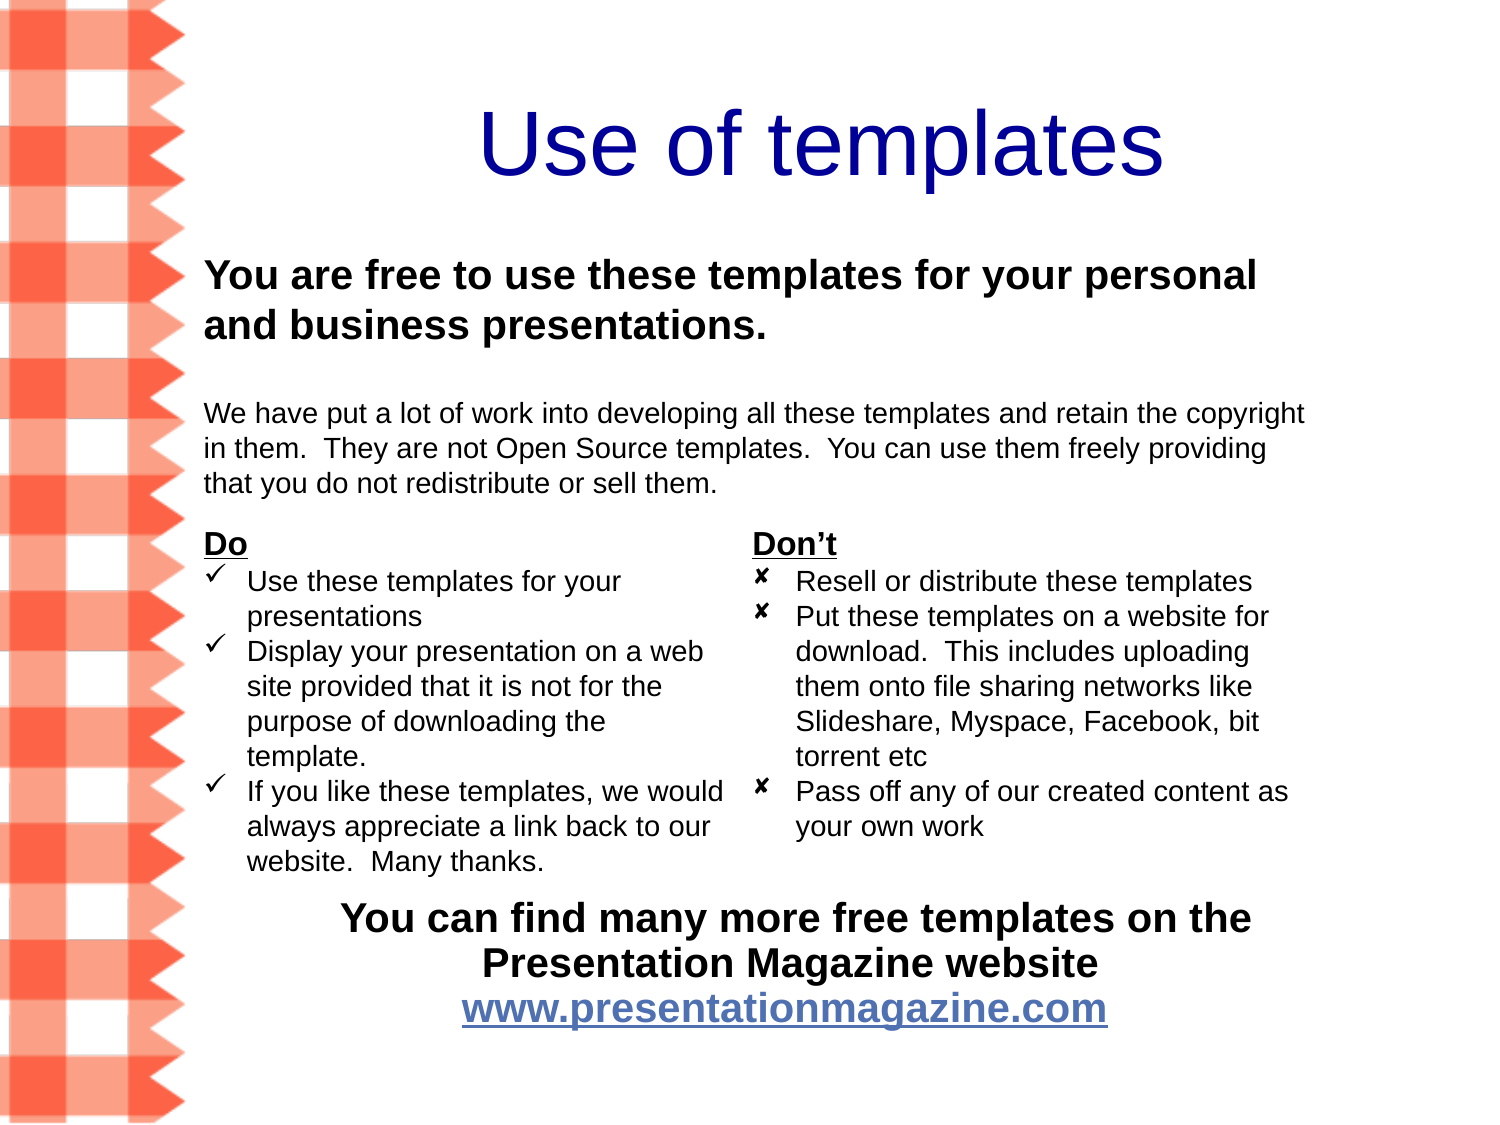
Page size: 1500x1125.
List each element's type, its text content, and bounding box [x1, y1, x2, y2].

text_box You can find many more free templates on the Presentation Magazine website www.presentationmagazine.com [171, 889, 1347, 1040]
text_box [88, 208, 1436, 1083]
picture [0, 0, 220, 1125]
text_box You are free to use these templates for your personal and business presentations. [188, 240, 1329, 355]
text_box Do Use these templates for your presentations Display your presentation on a web site provided that it is not for the purpose of downloading the template. If you like these templates, we would always appreciate a link back to our website. Many thanks. [188, 515, 749, 889]
title Use of templates [218, 45, 1425, 233]
text_box We have put a lot of work into developing all these templates and retain the copyright in them. They are not Open Source templates. You can use them freely providing that you do not redistribute or sell them. [188, 387, 1325, 507]
text_box Don’t Resell or distribute these templates Put these templates on a website for download. This includes uploading them onto file sharing networks like Slideshare, Myspace, Facebook, bit torrent etc Pass off any of our created content as your own work [737, 515, 1335, 850]
